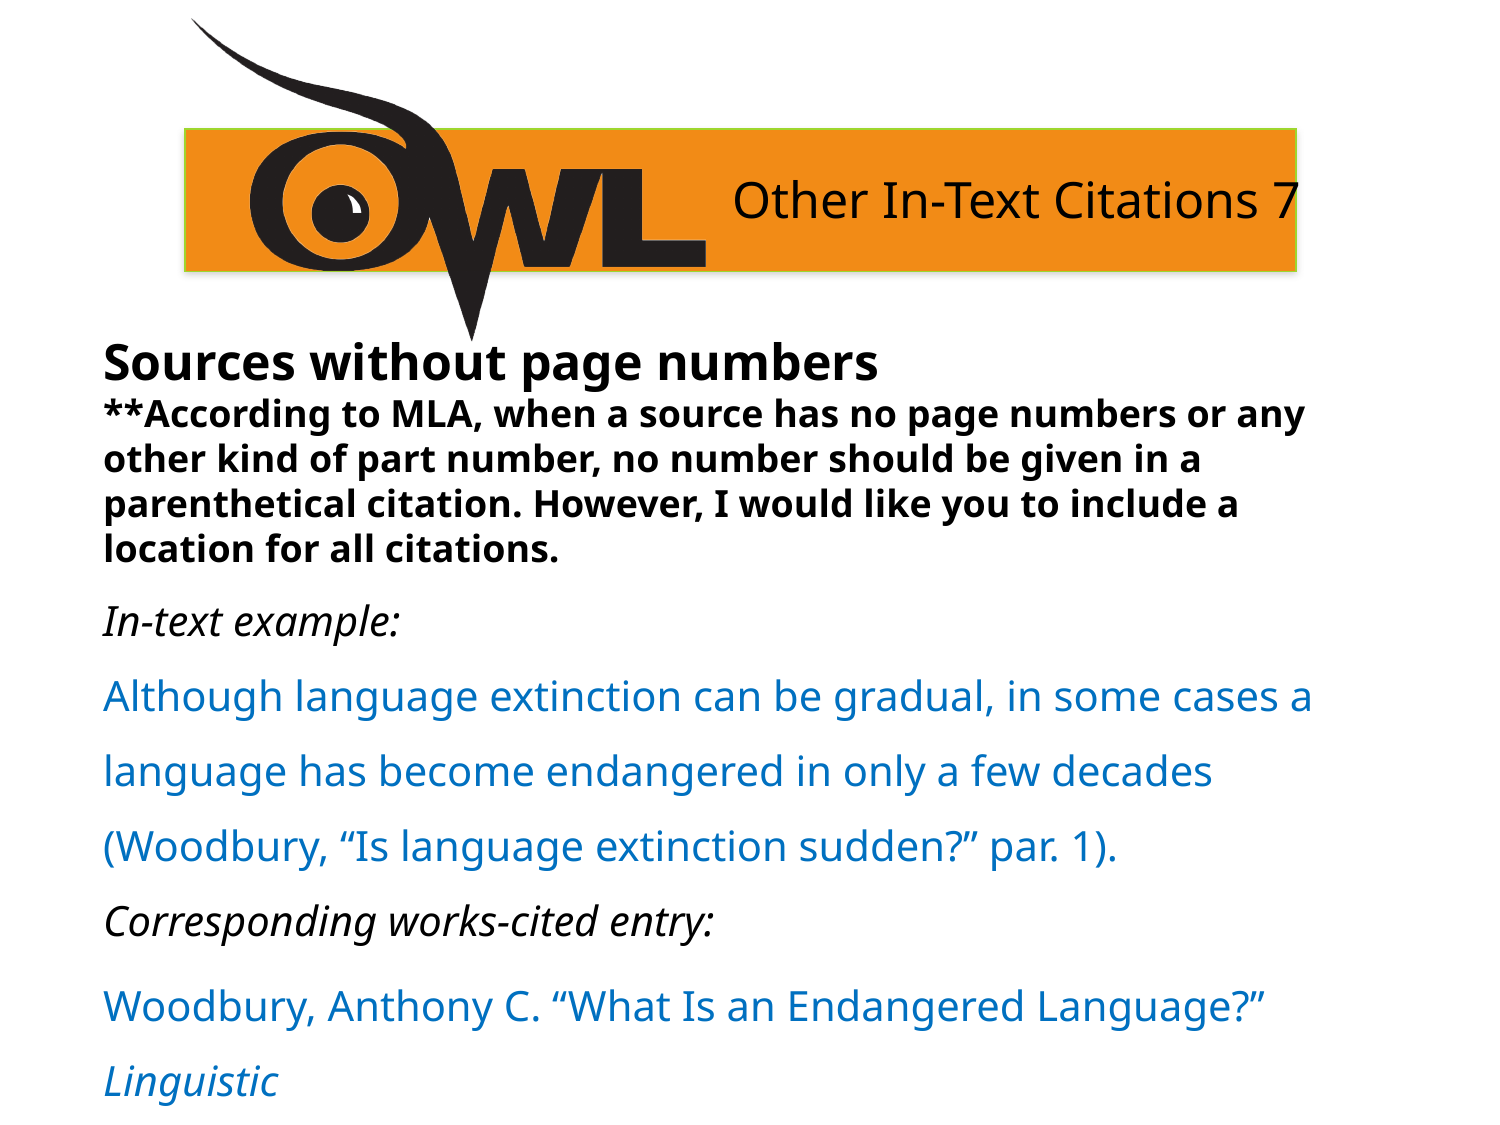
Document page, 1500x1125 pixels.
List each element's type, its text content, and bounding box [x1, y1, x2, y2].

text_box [184, 11, 1360, 344]
text_box Sources without page numbers **According to MLA, when a source has no page numbers or any other kind of part number, no number should be given in a parenthetical citation. However, I would like you to include a location for all citations. In-text example: Although language extinction can be gradual, in some cases a language has become endangered in only a few decades (Woodbury, “Is language extinction sudden?” par. 1). Corresponding works-cited entry: Woodbury, Anthony C. “What Is an Endangered Language?” Linguistic Society of America, 2021, www.linguisticsociety.org/resource/faq-what- endangered-language. [88, 292, 1394, 1125]
